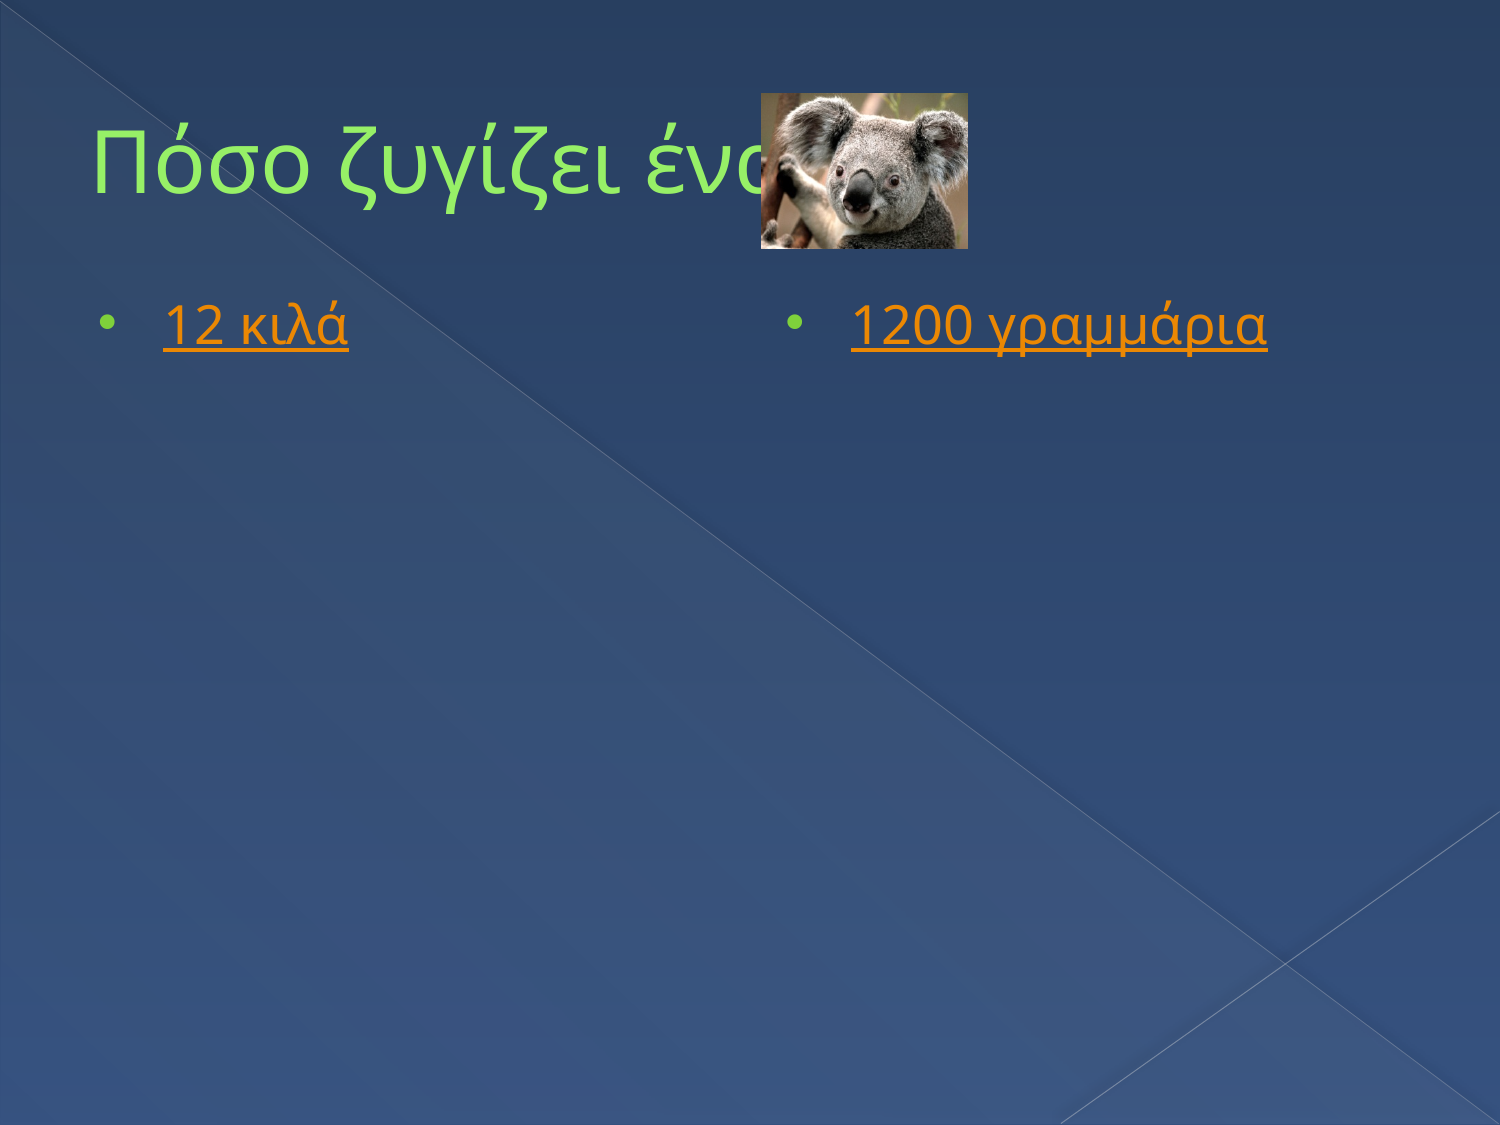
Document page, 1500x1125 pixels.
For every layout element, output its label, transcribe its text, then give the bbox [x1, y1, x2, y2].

picture [761, 93, 969, 249]
title Πόσο ζυγίζει ένα [75, 43, 1425, 274]
list 12 κιλά [75, 282, 738, 1025]
list 1200 γραμμάρια [762, 282, 1425, 1025]
